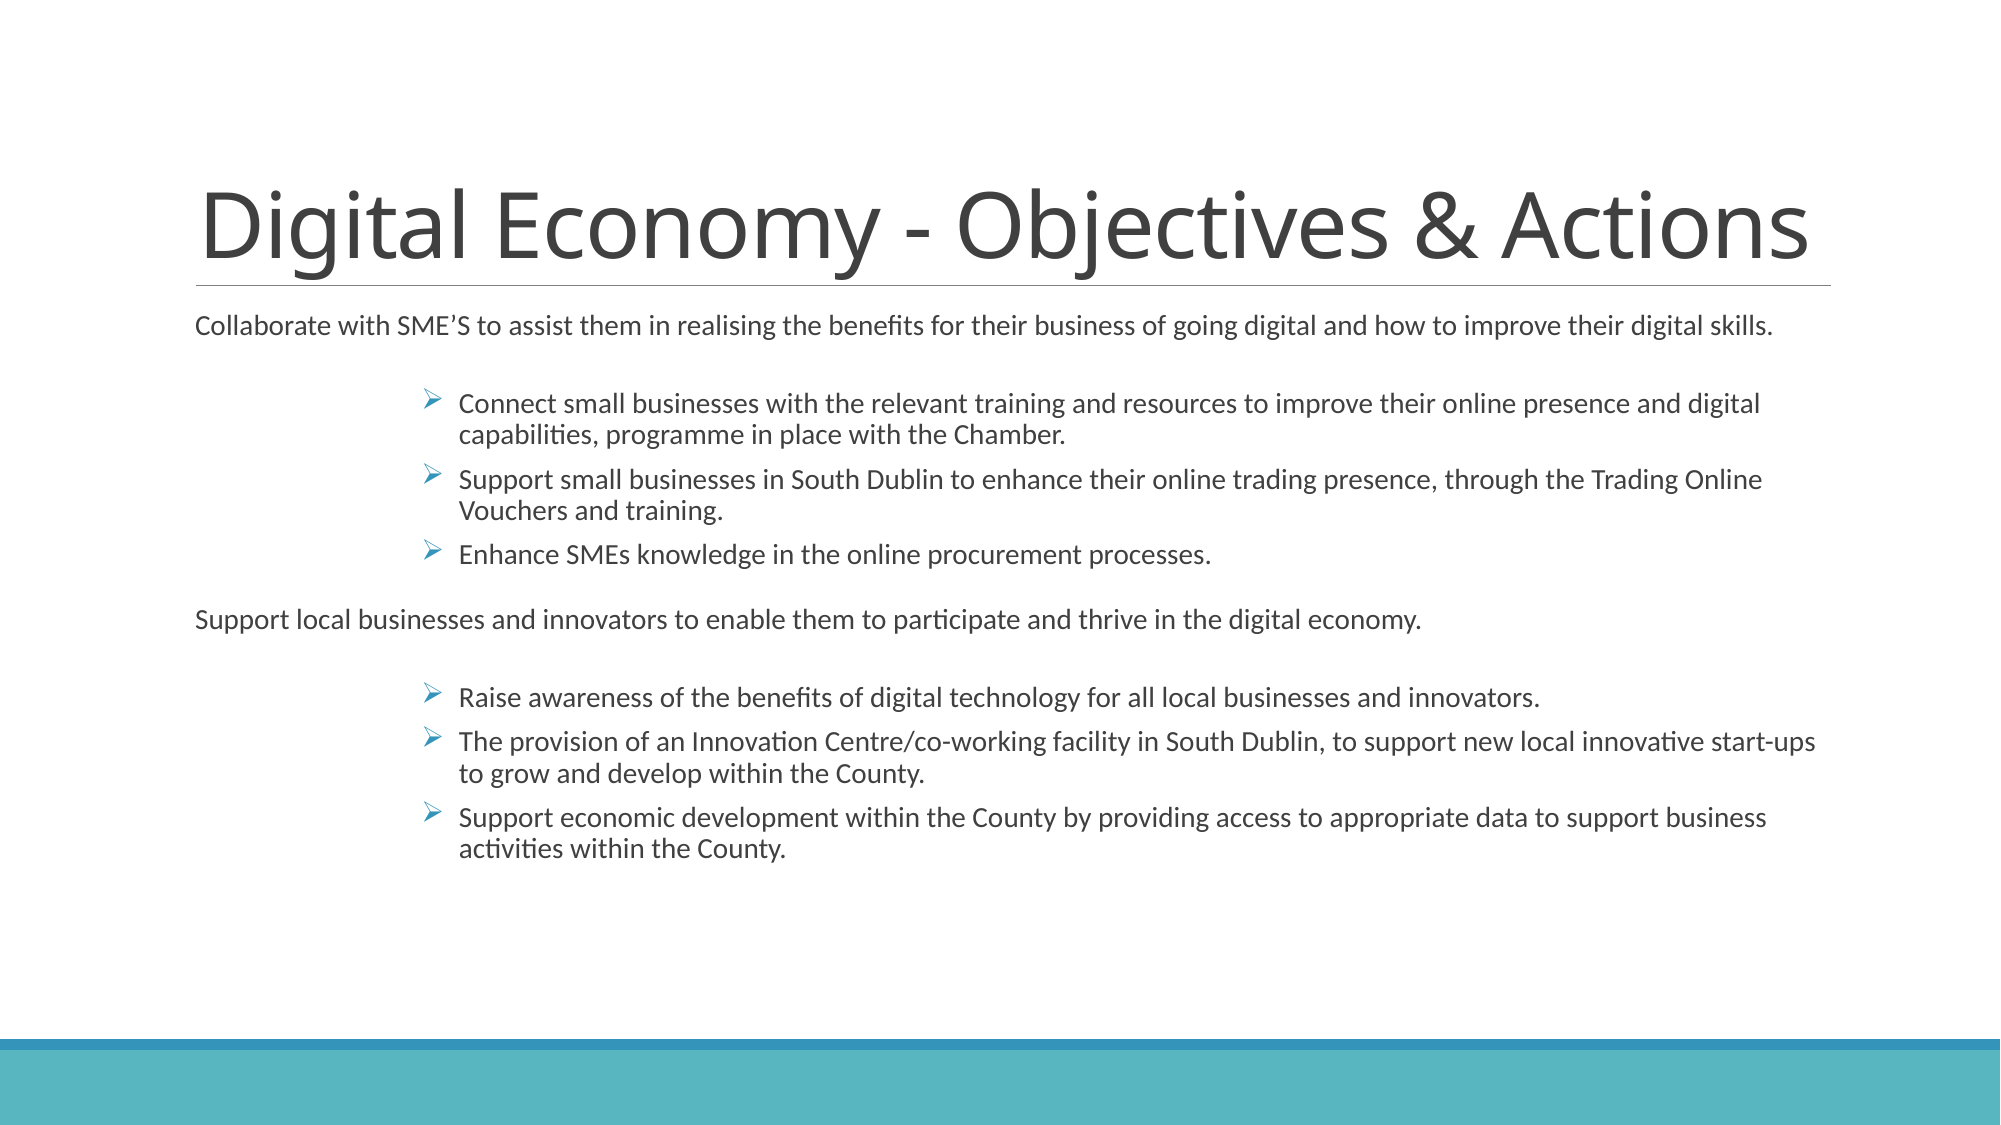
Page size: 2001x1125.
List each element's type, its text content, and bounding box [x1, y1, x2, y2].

title Digital Economy - Objectives & Actions [180, 47, 1830, 285]
list Collaborate with SME’S to assist them in realising the benefits for their business of going digital and how to improve their digital skills. Connect small businesses with the relevant training and resources to improve their online presence and digital capabilities, programme in place with the Chamber. Support small businesses in South Dublin to enhance their online trading presence, through the Trading Online Vouchers and training. Enhance SMEs knowledge in the online procurement processes. Support local businesses and innovators to enable them to participate and thrive in the digital economy. Raise awareness of the benefits of digital technology for all local businesses and innovators. The provision of an Innovation Centre/co-working facility in South Dublin, to support new local innovative start-ups to grow and develop within the County. Support economic development within the County by providing access to appropriate data to support business activities within the County. [180, 302, 1830, 963]
